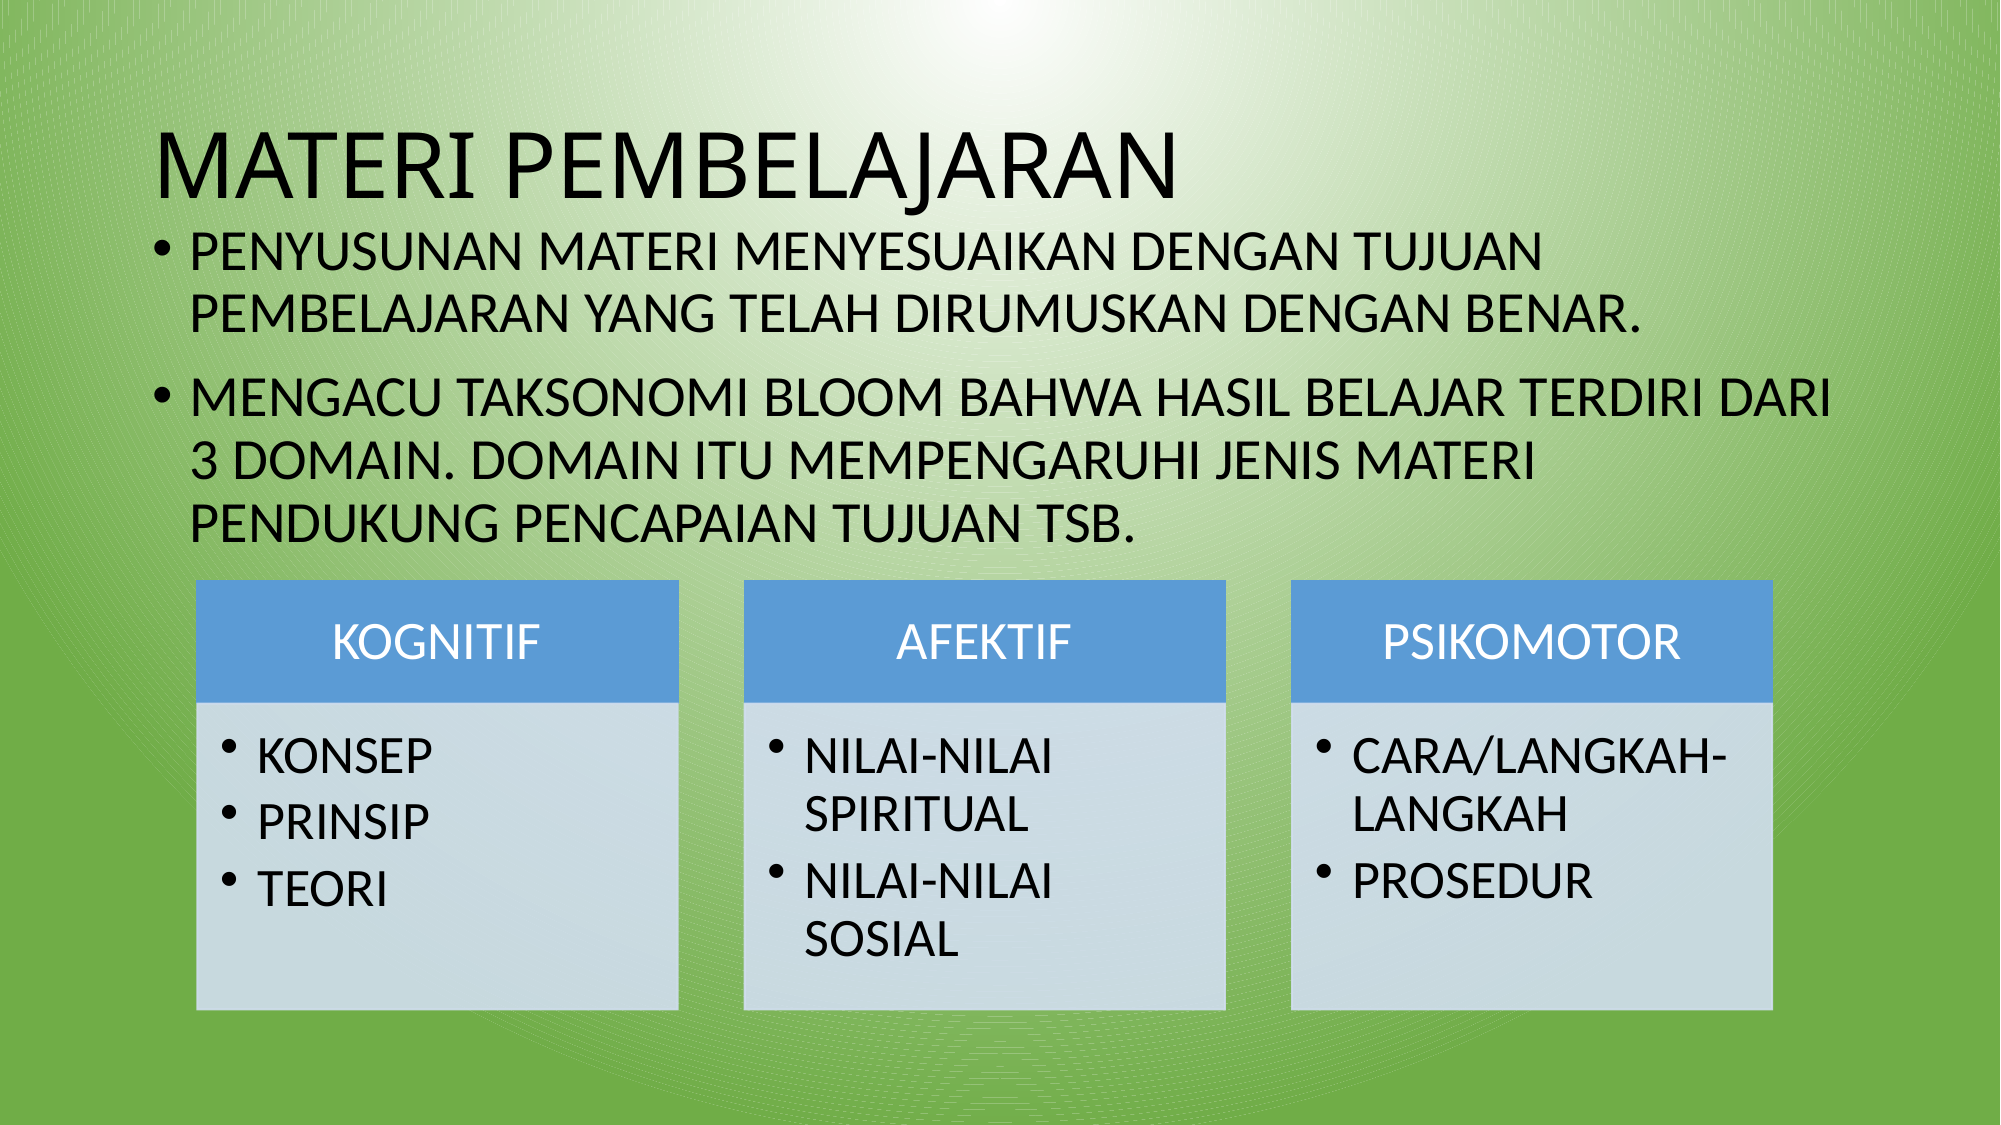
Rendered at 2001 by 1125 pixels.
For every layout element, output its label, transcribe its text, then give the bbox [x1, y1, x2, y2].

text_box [196, 576, 1773, 1014]
title MATERI PEMBELAJARAN [137, 59, 1863, 212]
list PENYUSUNAN MATERI MENYESUAIKAN DENGAN TUJUAN PEMBELAJARAN YANG TELAH DIRUMUSKAN DENGAN BENAR. MENGACU TAKSONOMI BLOOM BAHWA HASIL BELAJAR TERDIRI DARI 3 DOMAIN. DOMAIN ITU MEMPENGARUHI JENIS MATERI PENDUKUNG PENCAPAIAN TUJUAN TSB. [137, 212, 1863, 1014]
